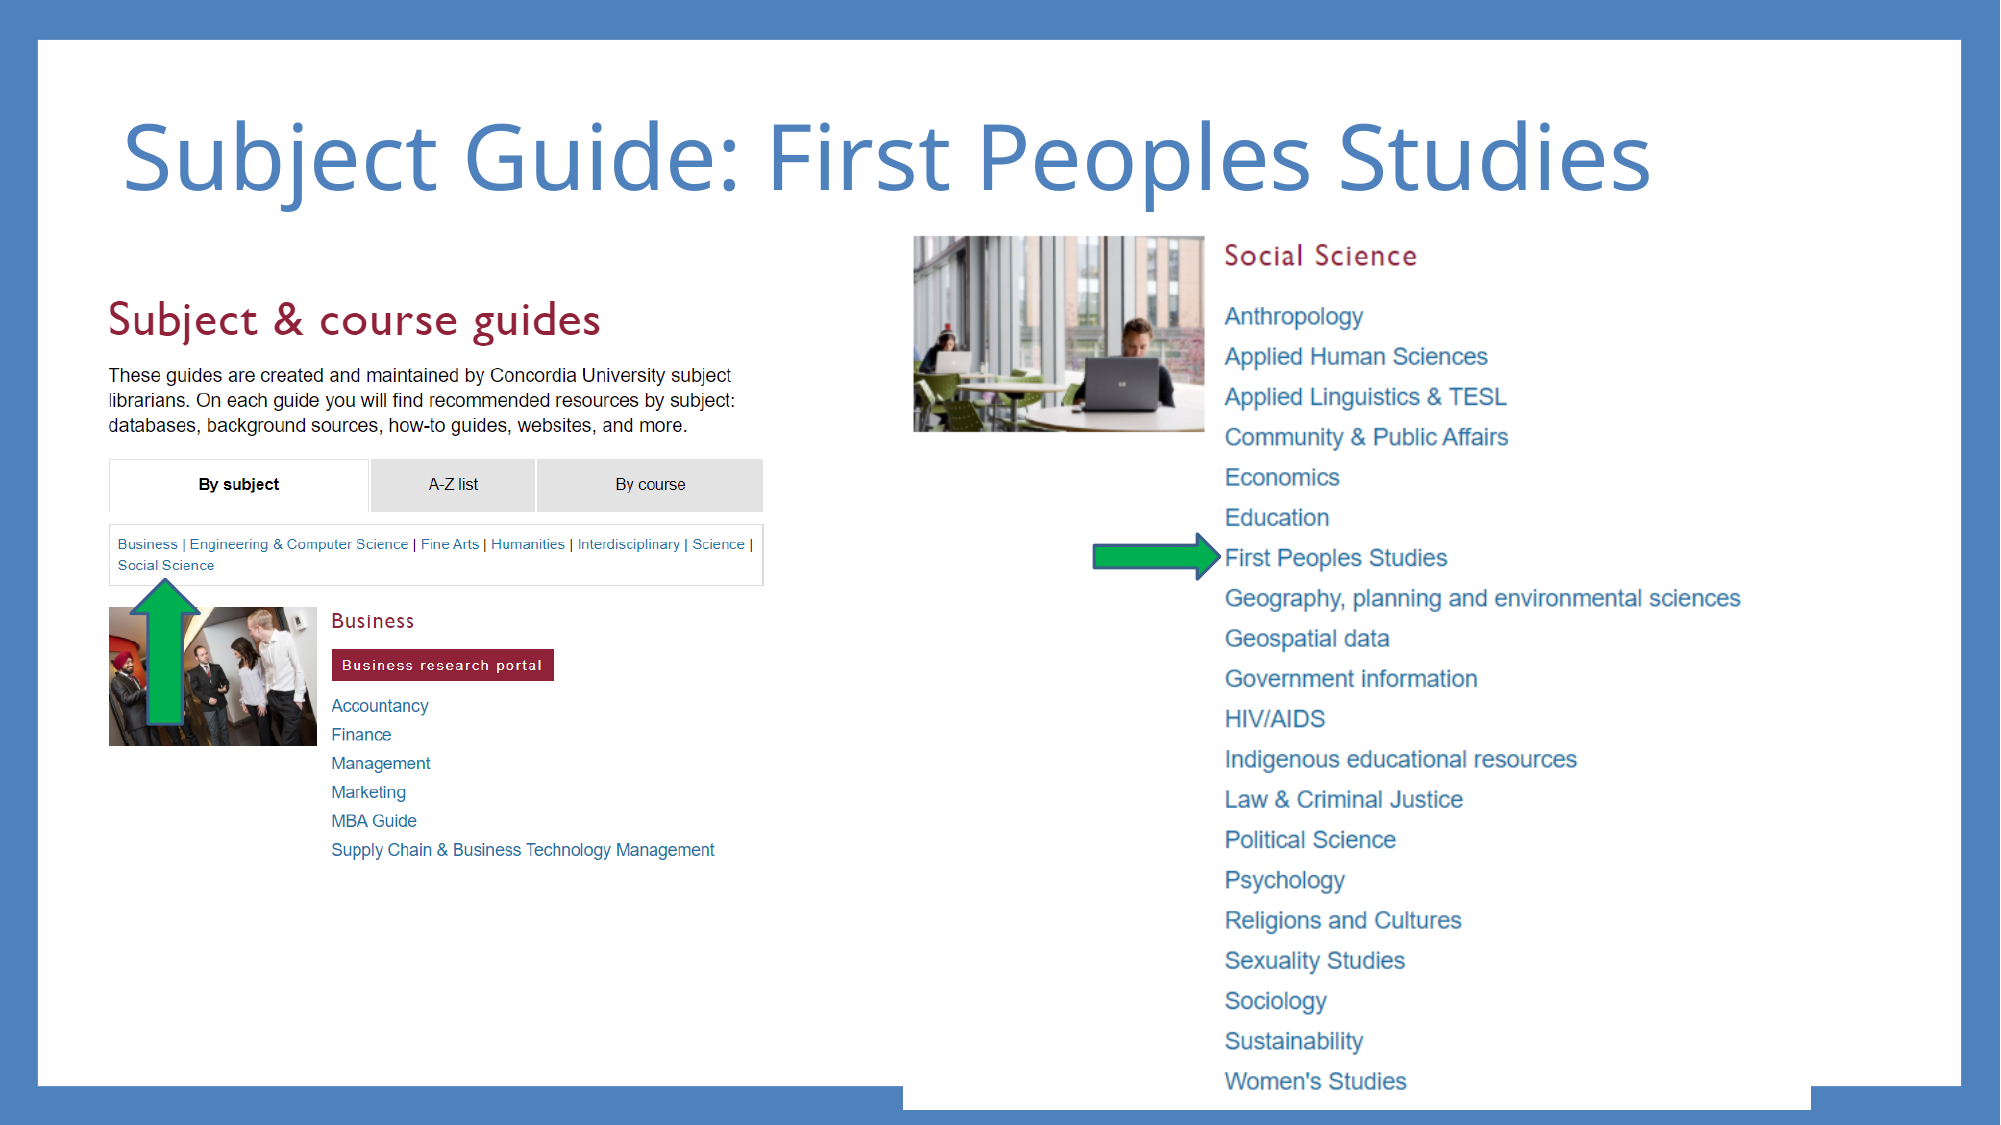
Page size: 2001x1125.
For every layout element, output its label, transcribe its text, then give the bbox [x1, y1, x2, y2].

title Subject Guide: First Peoples Studies [107, 24, 1876, 297]
picture [902, 212, 1812, 1110]
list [61, 269, 778, 889]
